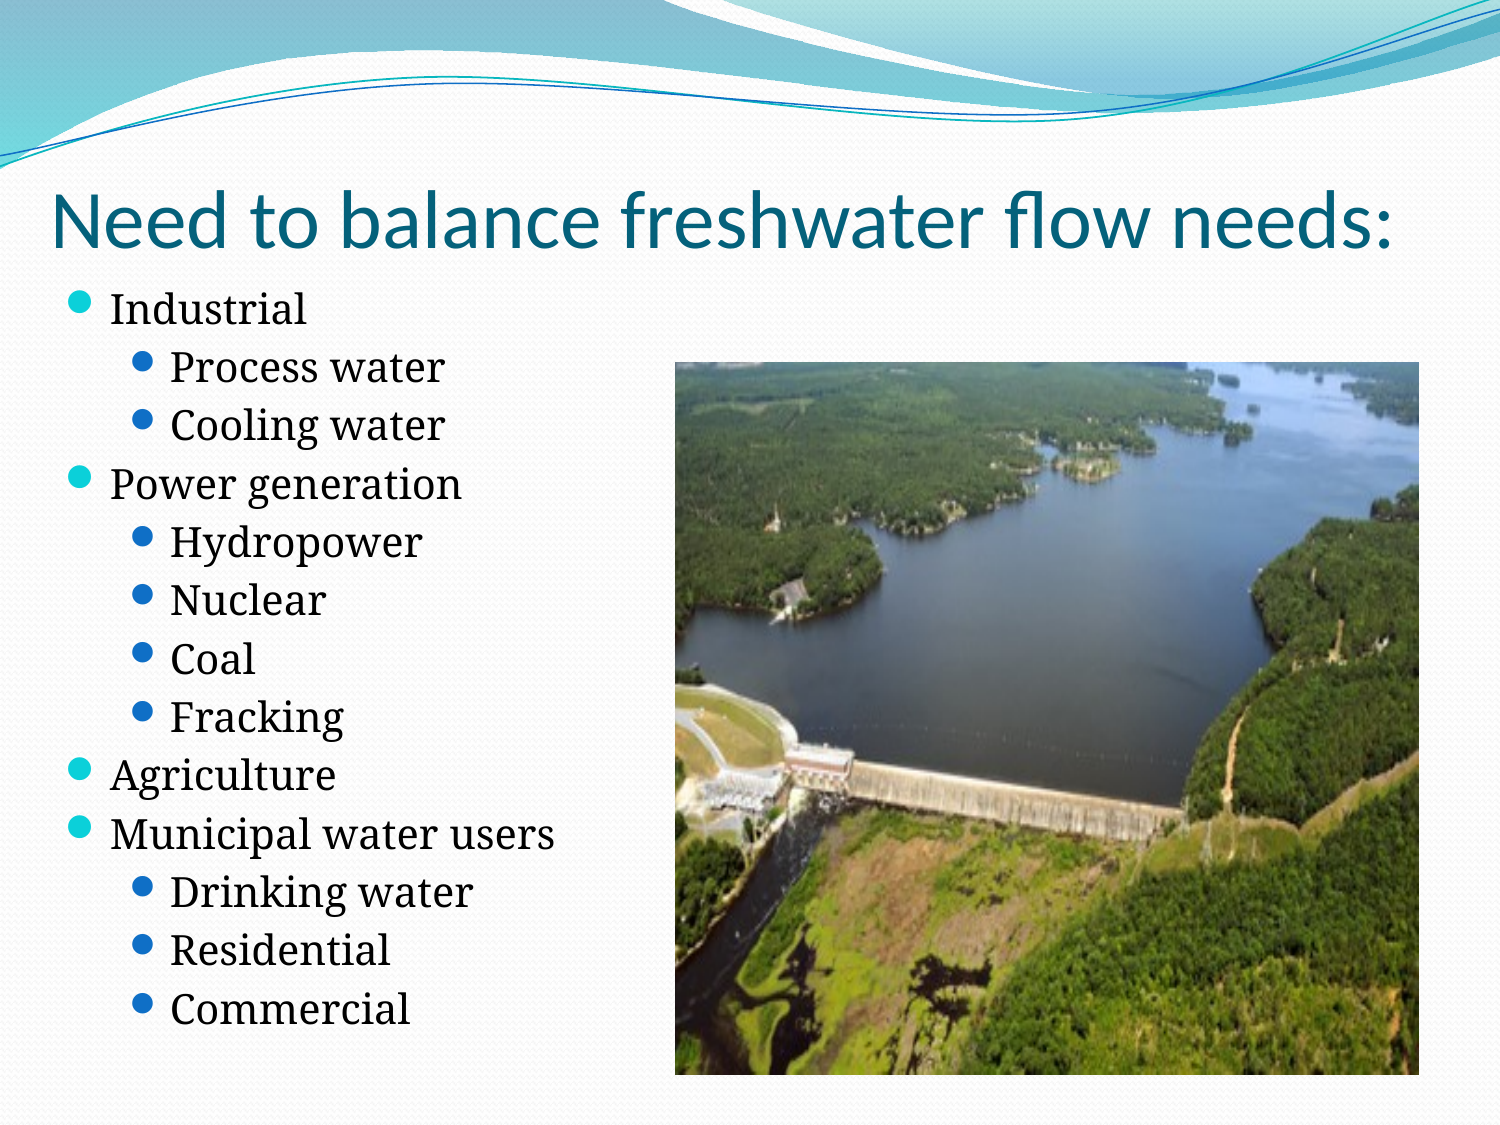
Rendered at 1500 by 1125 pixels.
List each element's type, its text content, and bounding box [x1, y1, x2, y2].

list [674, 362, 1419, 1076]
list Industrial Process water Cooling water Power generation Hydropower Nuclear Coal Fracking Agriculture Municipal water users Drinking water Residential Commercial [50, 275, 638, 955]
title Need to balance freshwater flow needs: [50, 137, 1450, 266]
